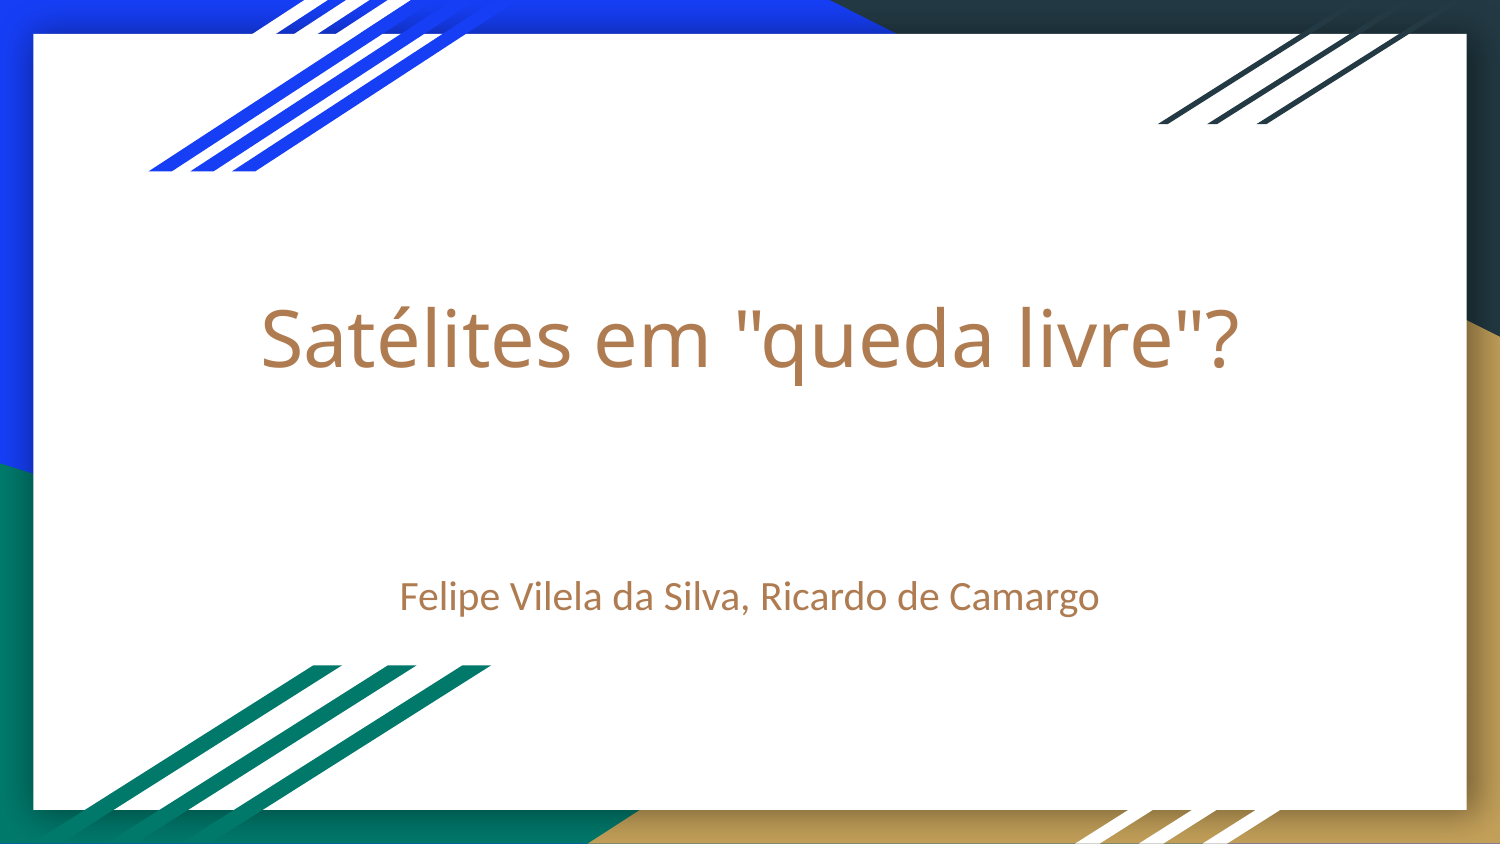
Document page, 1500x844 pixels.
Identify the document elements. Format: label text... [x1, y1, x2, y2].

title Satélites em "queda livre"? [244, 216, 1256, 455]
subtitle Felipe Vilela da Silva, Ricardo de Camargo [310, 554, 1190, 640]
